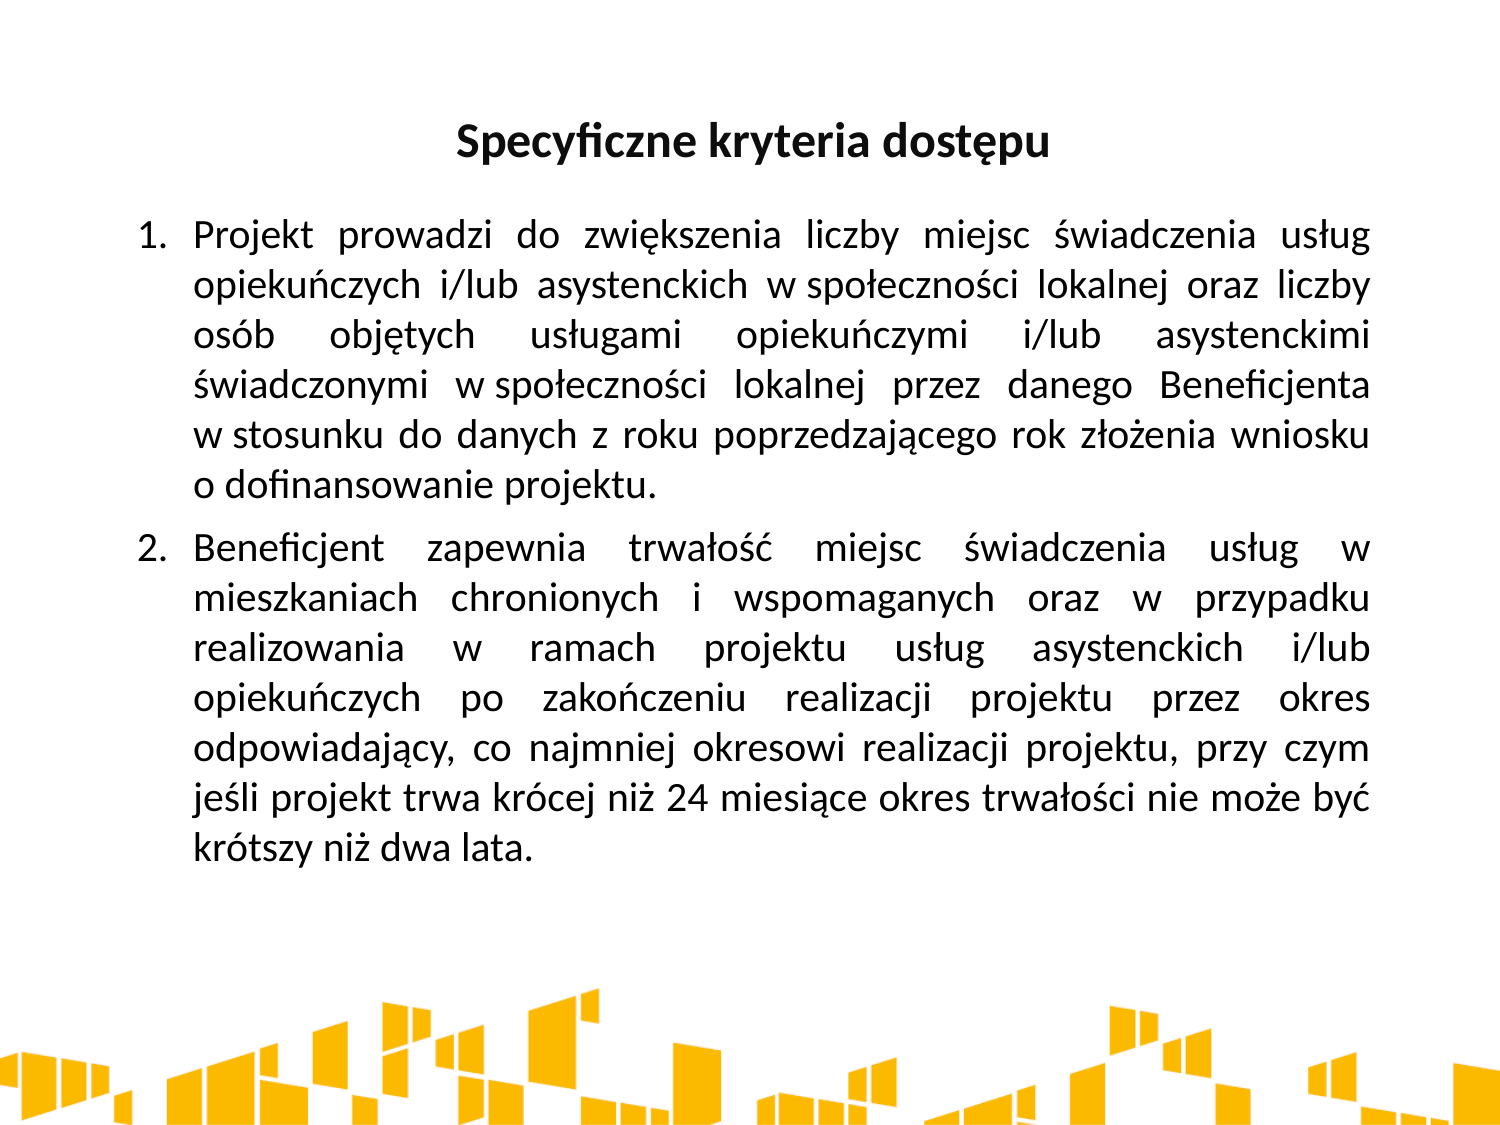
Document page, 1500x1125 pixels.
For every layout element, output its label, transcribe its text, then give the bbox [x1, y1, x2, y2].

picture [0, 980, 1500, 1125]
text_box [123, 543, 1388, 686]
text_box Specyficzne kryteria dostępu Projekt prowadzi do zwiększenia liczby miejsc świadczenia usług opiekuńczych i/lub asystenckich w społeczności lokalnej oraz liczby osób objętych usługami opiekuńczymi i/lub asystenckimi świadczonymi w społeczności lokalnej przez danego Beneficjenta w stosunku do danych z roku poprzedzającego rok złożenia wniosku o dofinansowanie projektu. Beneficjent zapewnia trwałość miejsc świadczenia usług w mieszkaniach chronionych i wspomaganych oraz w przypadku realizowania w ramach projektu usług asystenckich i/lub opiekuńczych po zakończeniu realizacji projektu przez okres odpowiadający, co najmniej okresowi realizacji projektu, przy czym jeśli projekt trwa krócej niż 24 miesiące okres trwałości nie może być krótszy niż dwa lata. [55, 76, 1457, 978]
